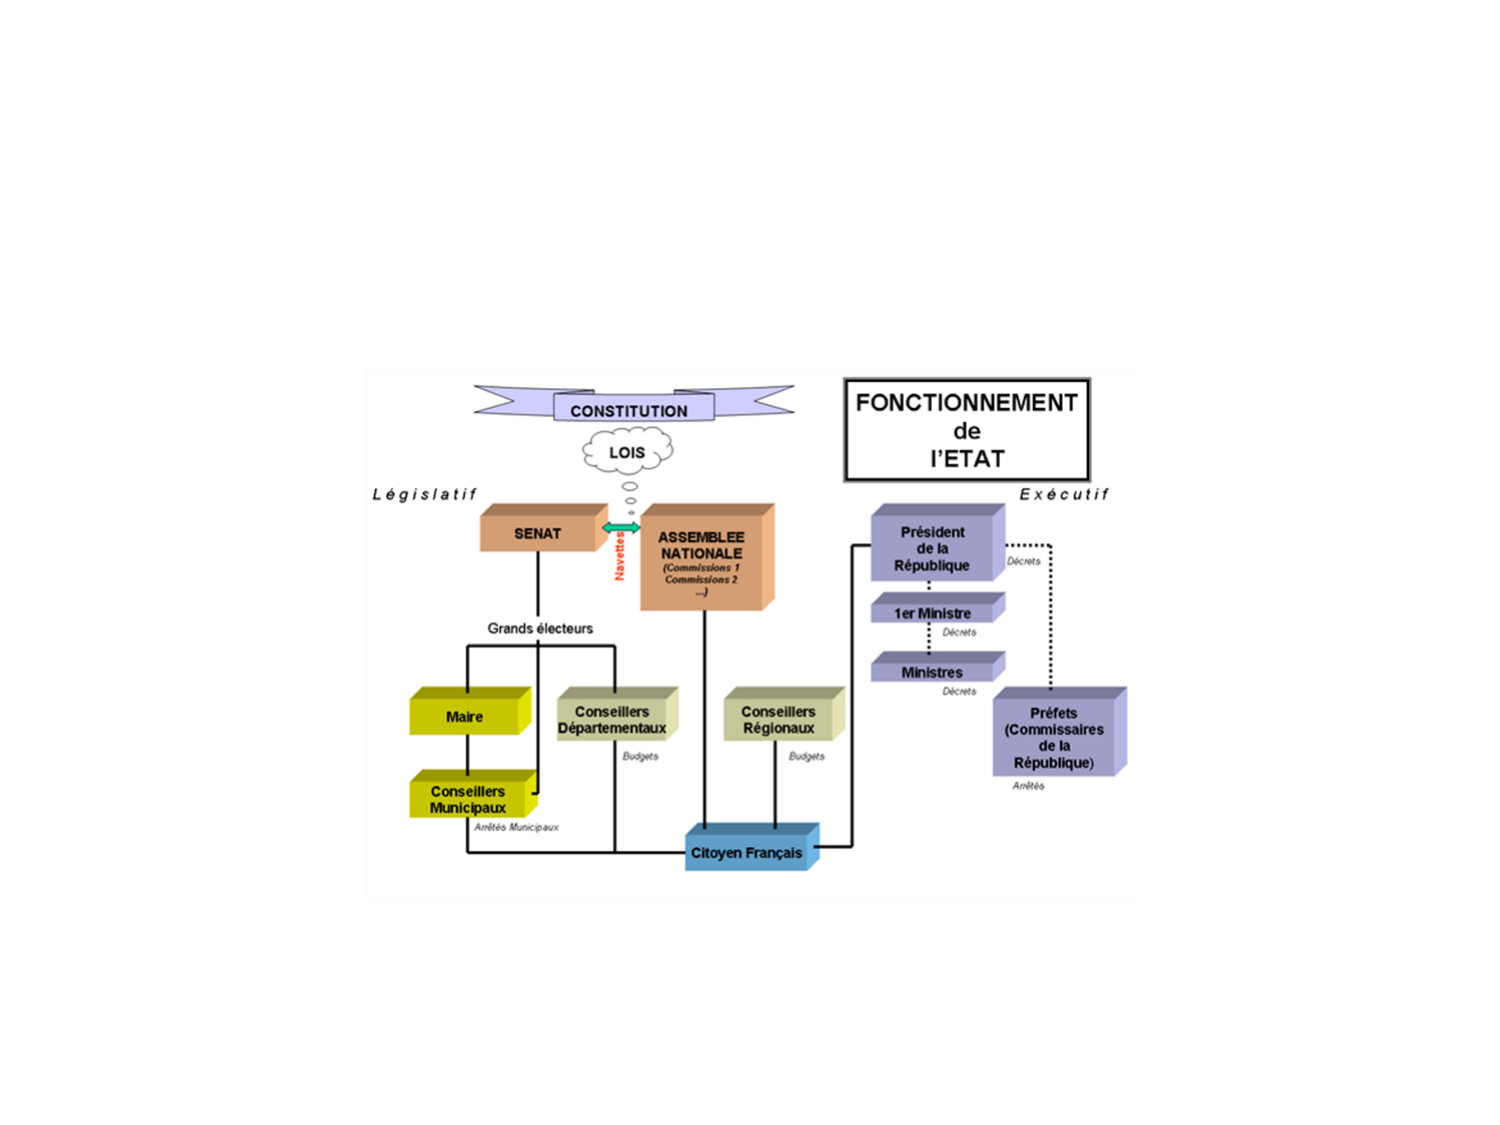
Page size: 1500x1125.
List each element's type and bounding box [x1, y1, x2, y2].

list [365, 367, 1135, 900]
